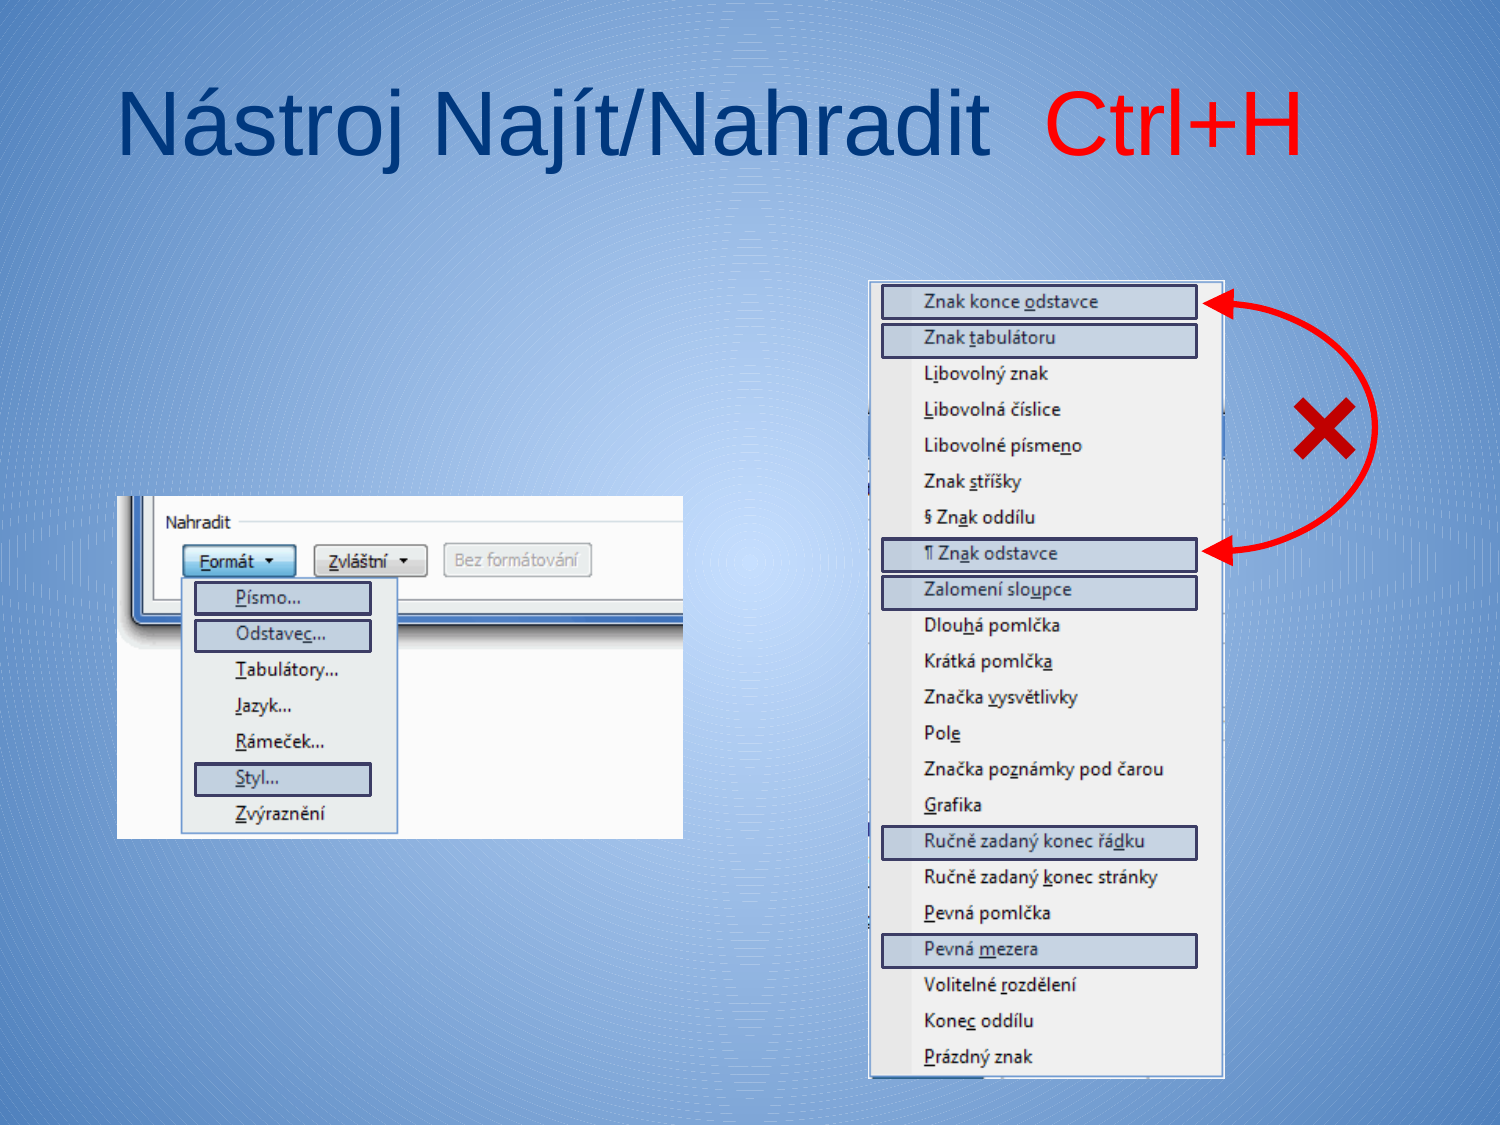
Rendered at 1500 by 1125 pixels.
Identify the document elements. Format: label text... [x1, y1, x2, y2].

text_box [868, 280, 1376, 1080]
title Nástroj Najít/Nahradit Ctrl+H [100, 37, 1438, 200]
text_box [116, 495, 683, 839]
footer [99, 1025, 868, 1085]
